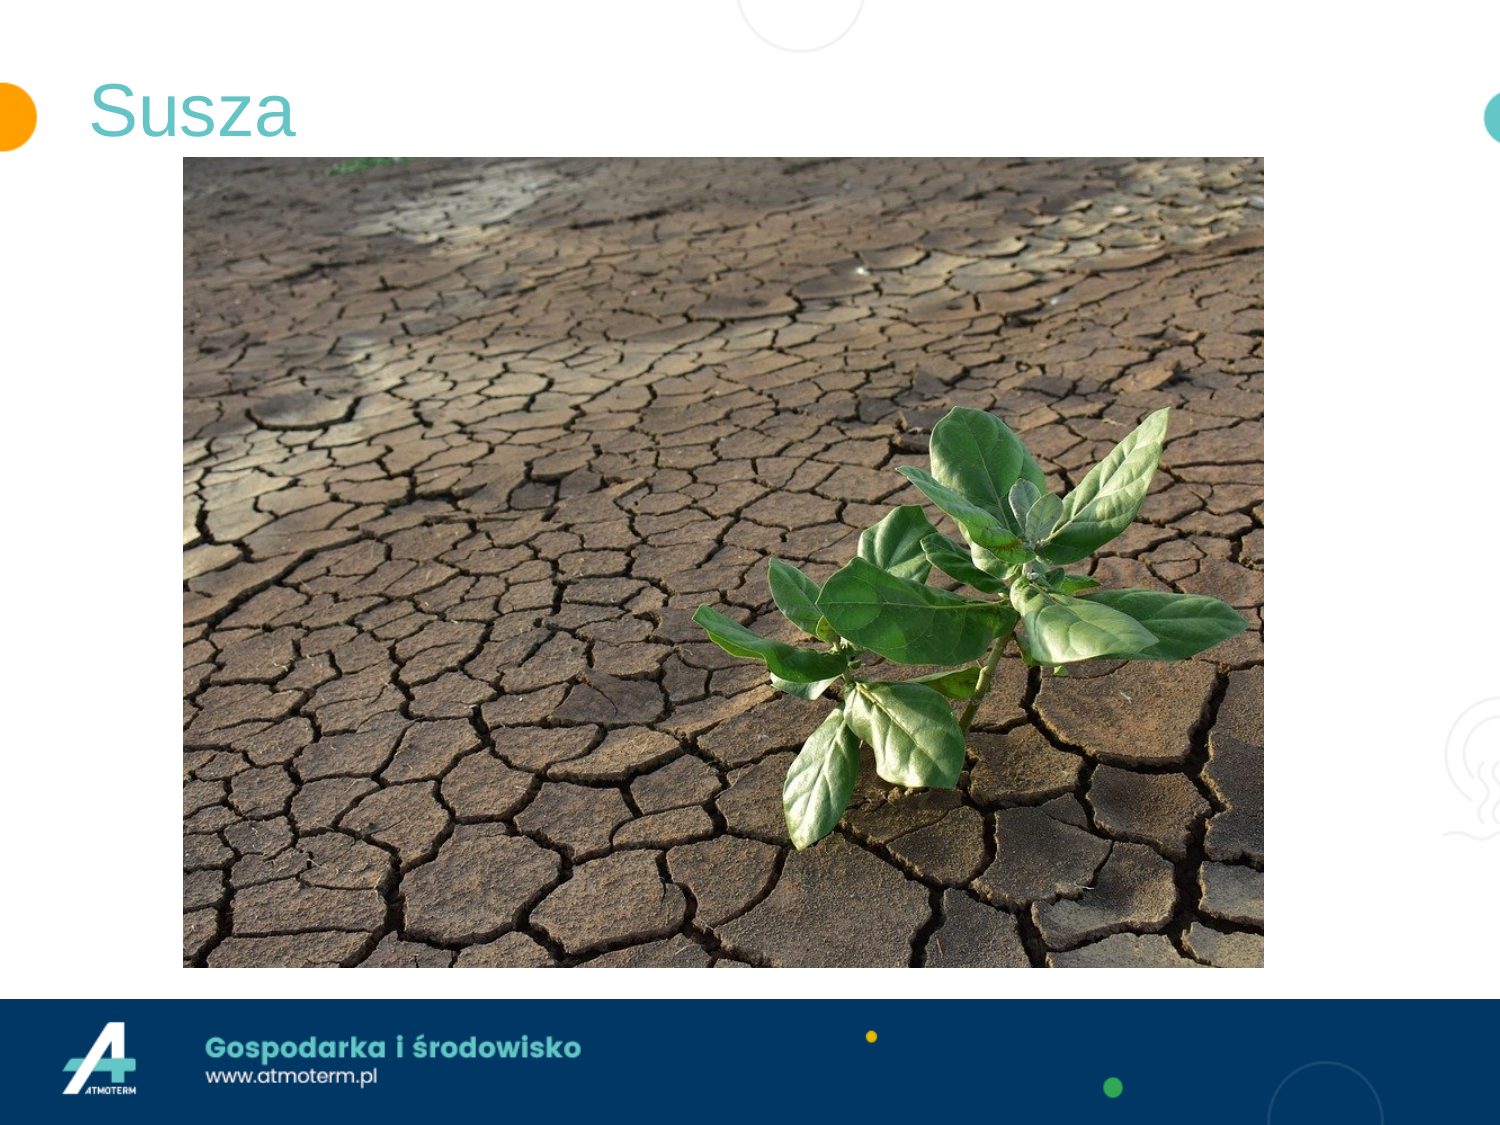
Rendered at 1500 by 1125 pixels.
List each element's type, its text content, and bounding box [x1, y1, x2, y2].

picture [0, 0, 1500, 1125]
title Susza [73, 54, 1424, 194]
